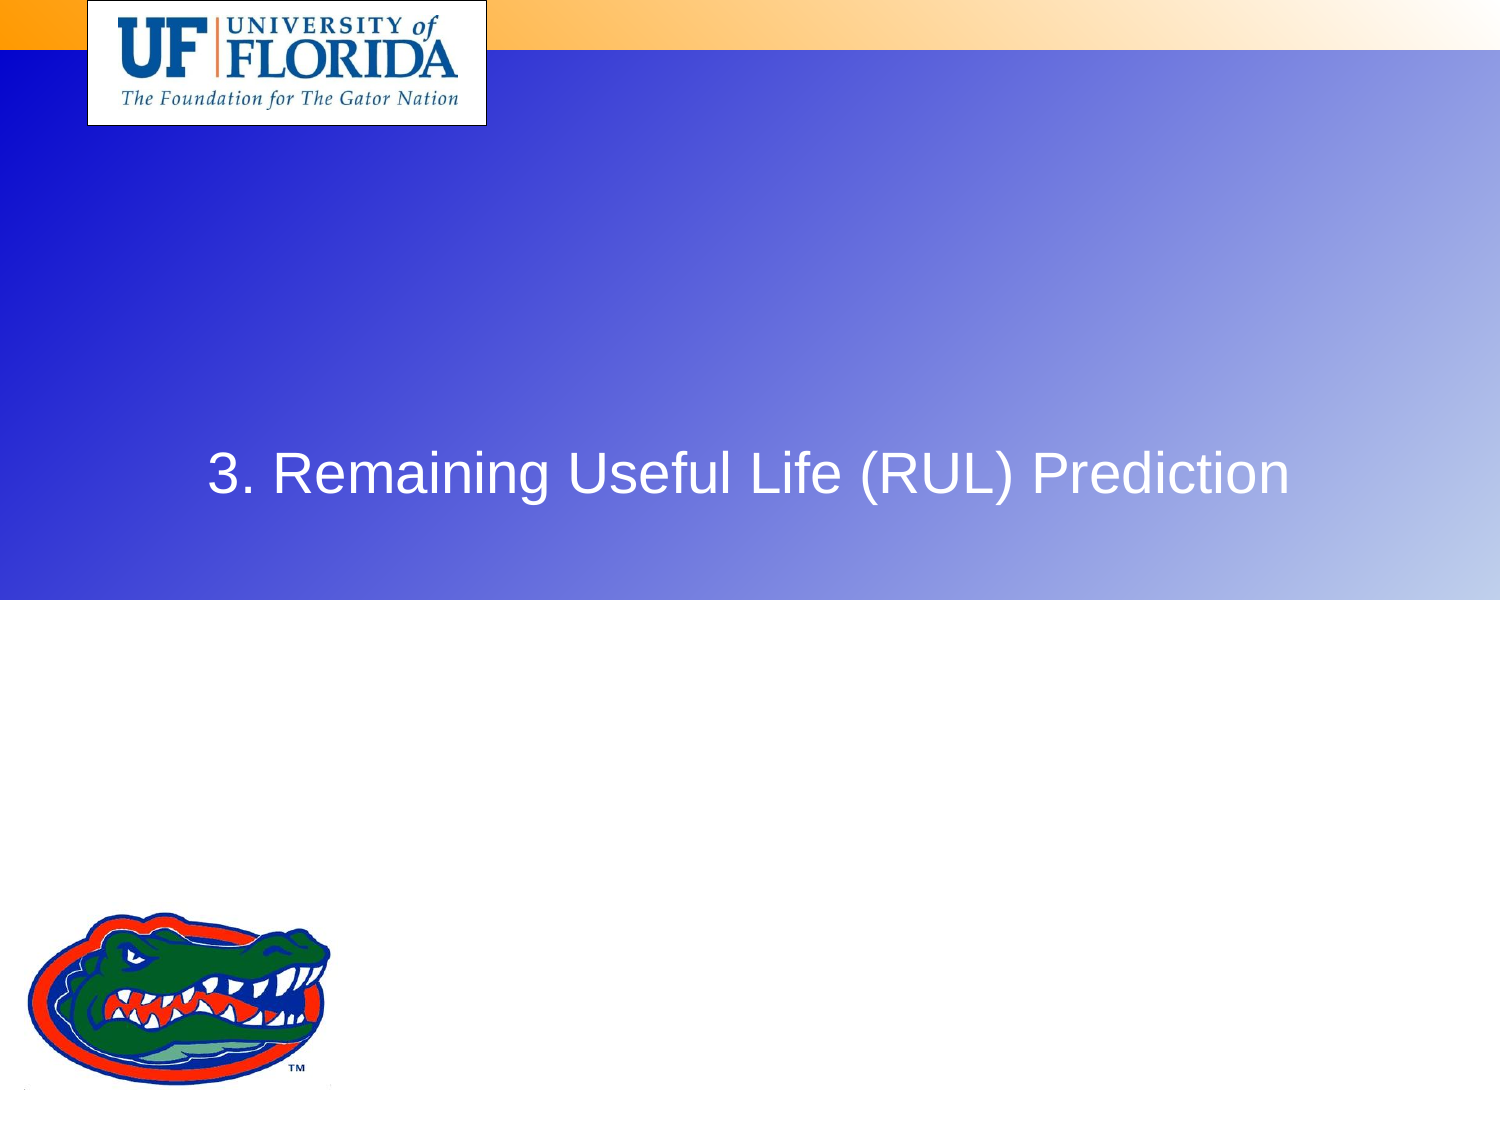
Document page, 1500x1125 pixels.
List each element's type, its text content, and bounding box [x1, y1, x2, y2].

title 3. Remaining Useful Life (RUL) Prediction [112, 349, 1388, 591]
picture [118, 15, 458, 110]
picture [24, 902, 338, 1090]
